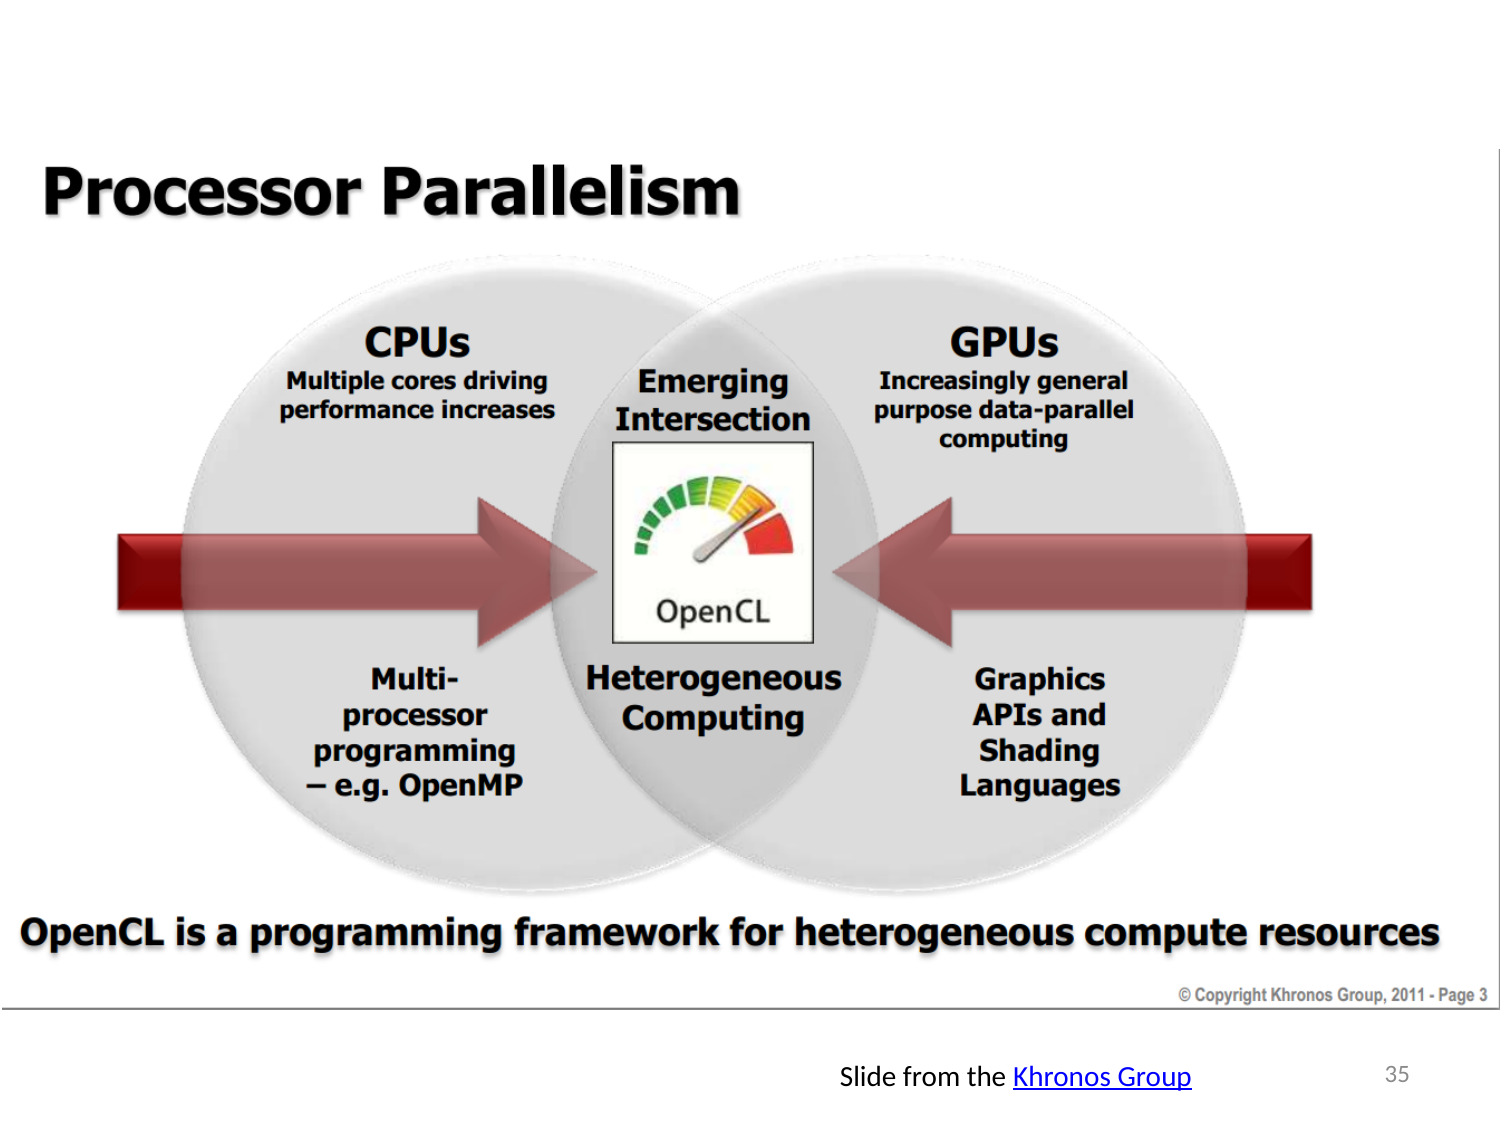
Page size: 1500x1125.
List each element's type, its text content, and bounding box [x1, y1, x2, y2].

picture [1, 149, 1500, 1010]
text_box Slide from the Khronos Group [825, 1049, 1238, 1100]
slide_number 35 [1074, 1042, 1425, 1103]
